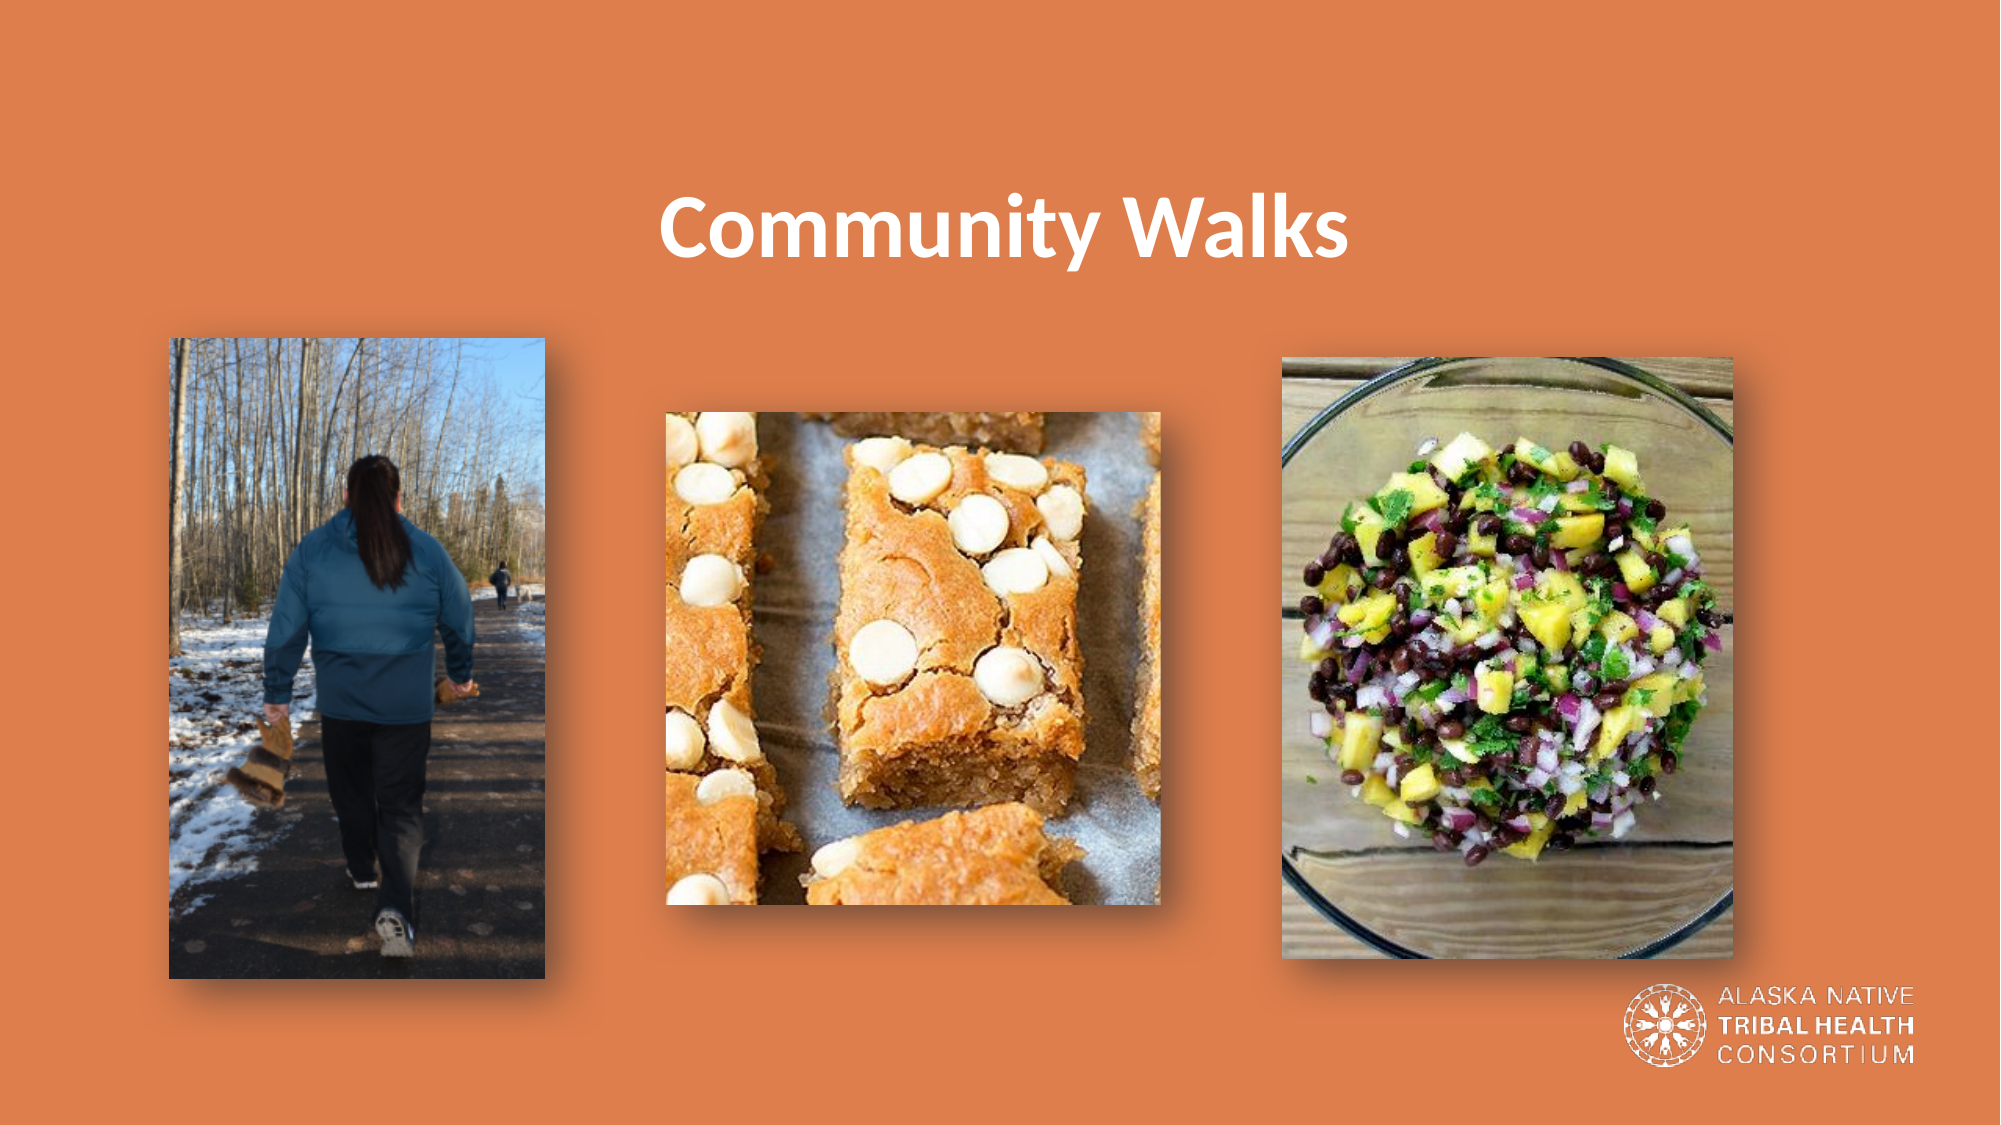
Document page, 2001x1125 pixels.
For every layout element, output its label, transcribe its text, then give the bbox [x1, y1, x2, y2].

picture [1281, 357, 1733, 959]
picture [1624, 984, 1913, 1067]
title Community Walks [180, 47, 1830, 285]
picture [169, 338, 545, 979]
picture [665, 412, 1161, 905]
